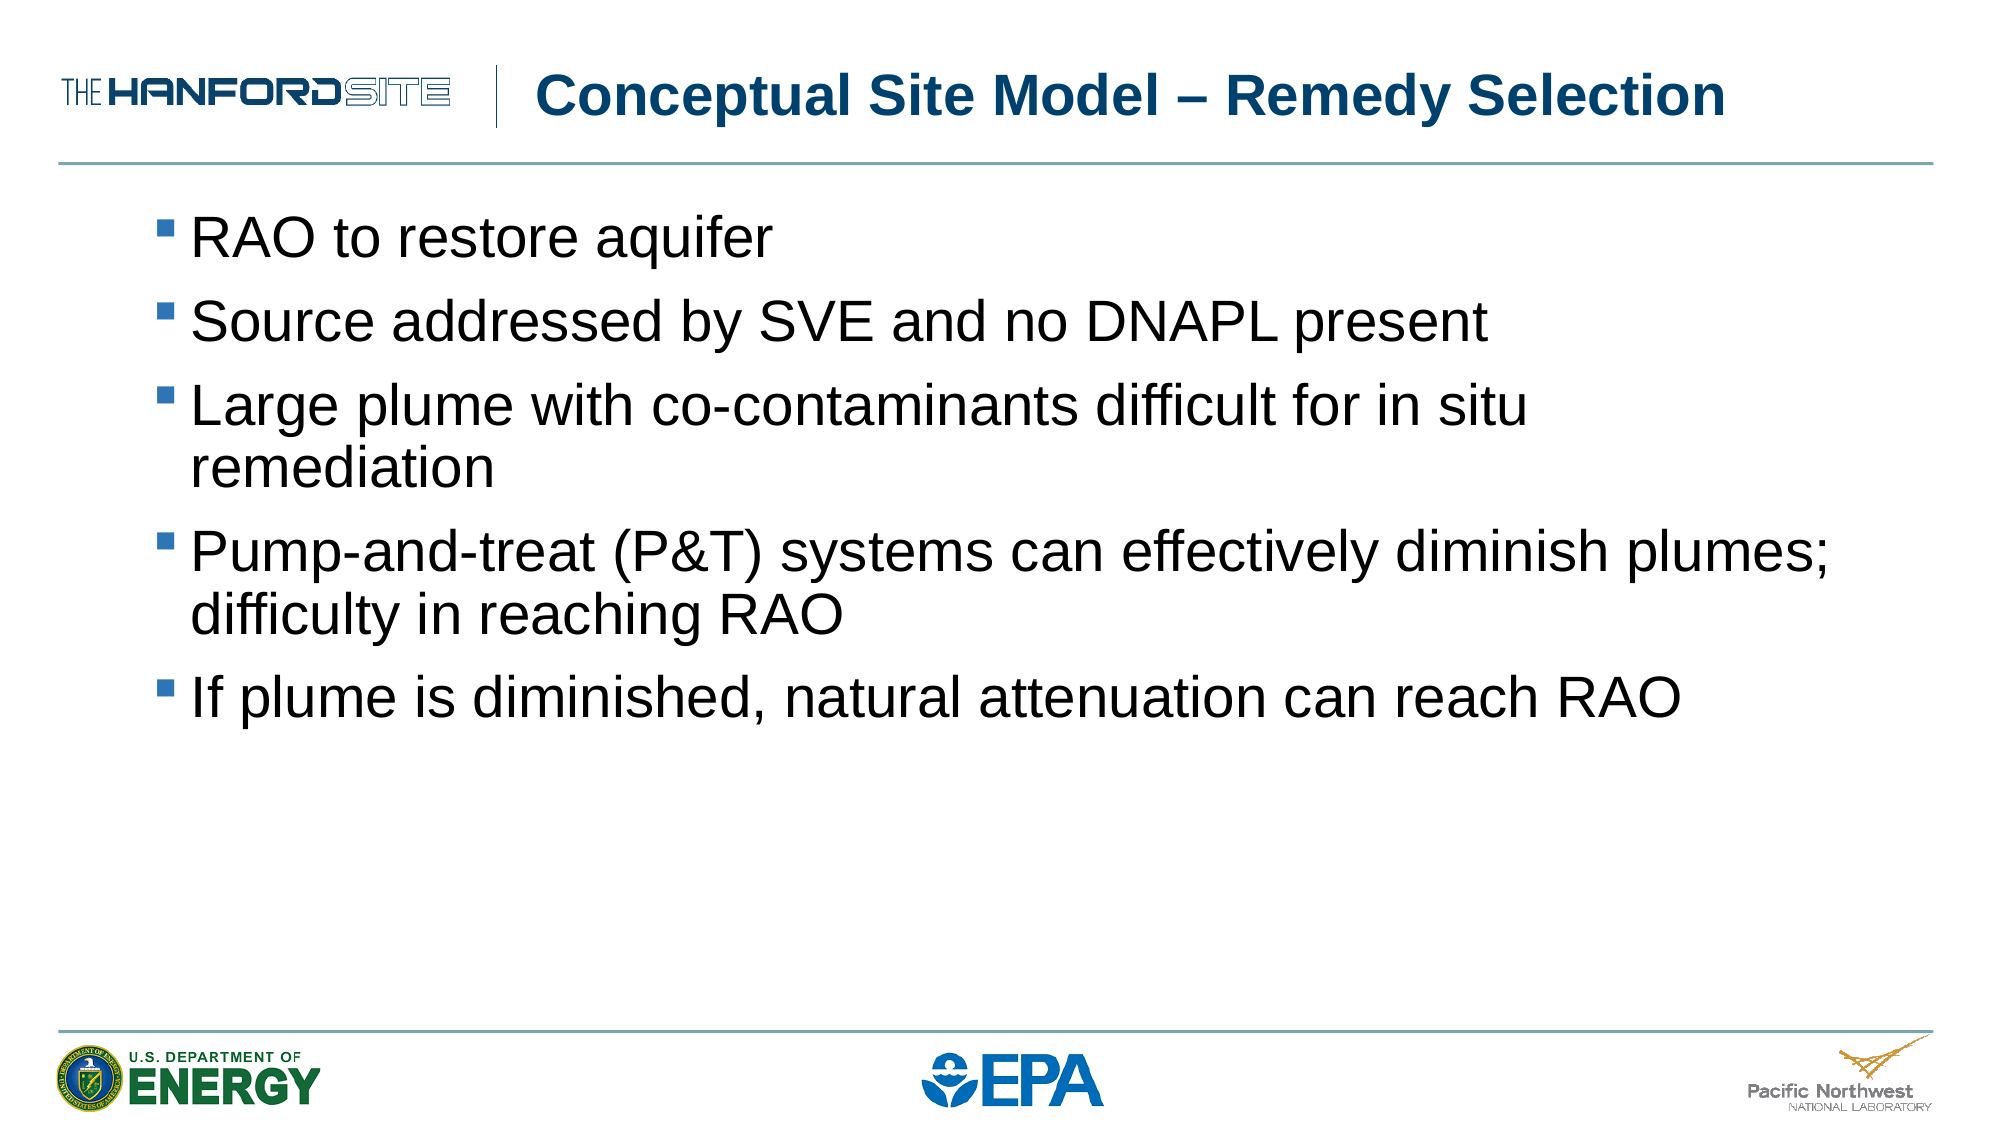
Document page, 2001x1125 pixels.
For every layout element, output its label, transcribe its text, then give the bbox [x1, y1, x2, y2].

picture [56, 1037, 321, 1113]
list RAO to restore aquifer Source addressed by SVE and no DNAPL present Large plume with co-contaminants difficult for in situ remediation Pump-and-treat (P&T) systems can effectively diminish plumes; difficulty in reaching RAO If plume is diminished, natural attenuation can reach RAO [137, 199, 1863, 1013]
picture [1746, 1032, 1934, 1113]
picture [915, 1047, 1107, 1113]
title Conceptual Site Model – Remedy Selection [520, 12, 1977, 181]
picture [38, 60, 473, 123]
